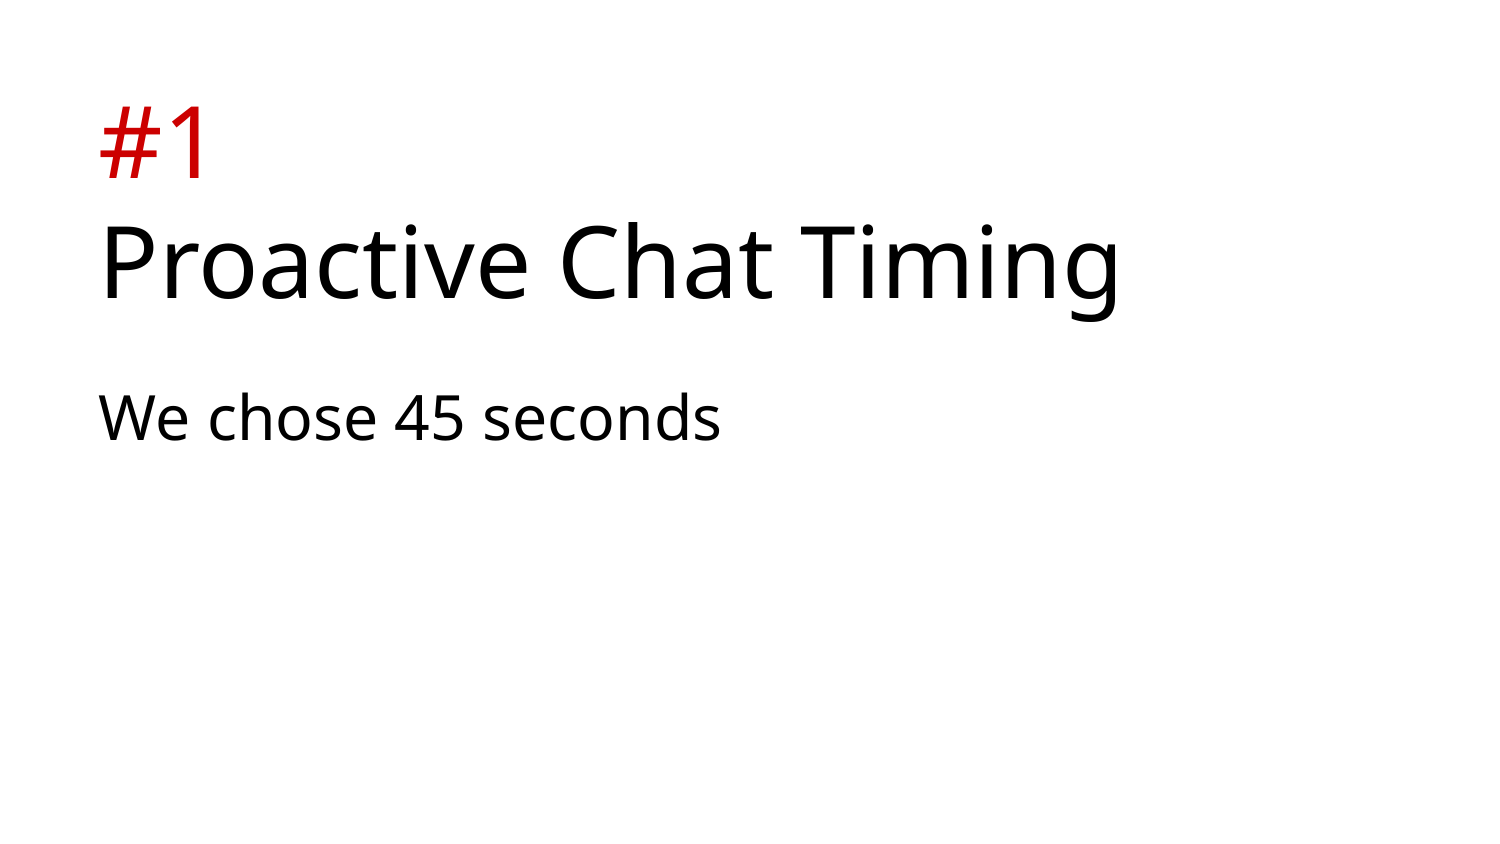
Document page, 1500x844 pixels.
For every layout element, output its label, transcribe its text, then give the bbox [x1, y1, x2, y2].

text_box #1 Proactive Chat Timing We chose 45 seconds [83, 63, 1188, 466]
